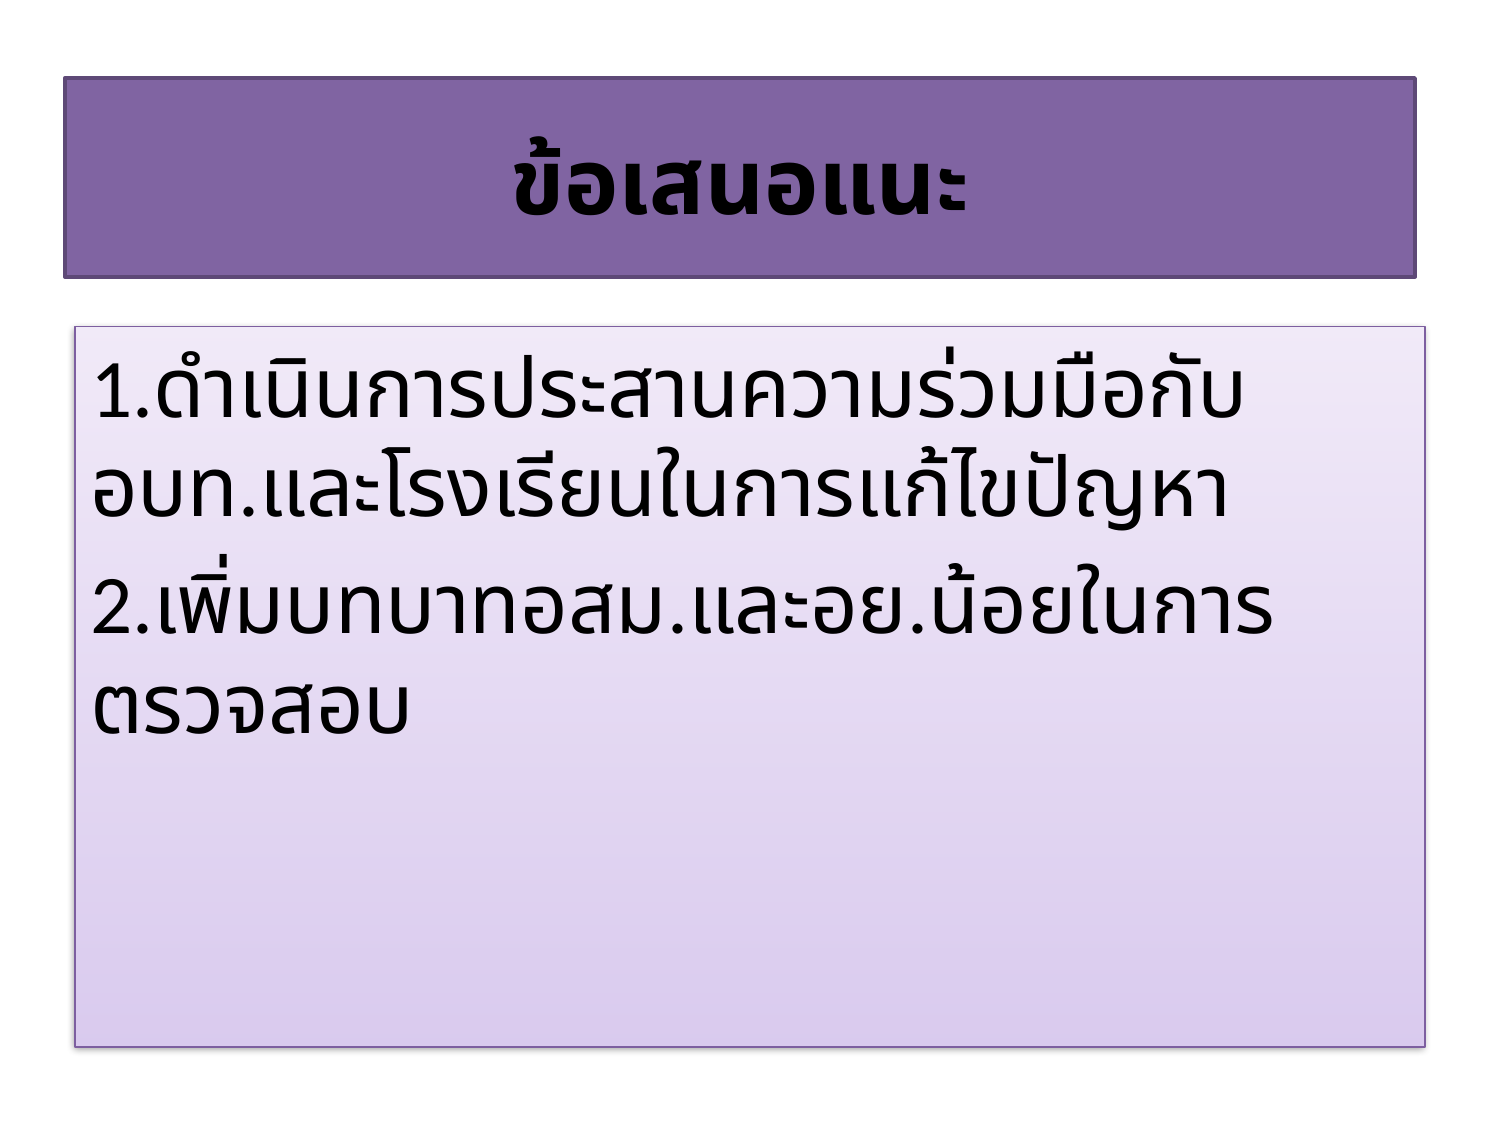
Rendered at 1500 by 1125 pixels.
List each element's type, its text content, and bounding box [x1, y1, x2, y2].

title ข้อเสนอแนะ [63, 76, 1417, 279]
list 1.ดำเนินการประสานความร่วมมือกับอบท.และโรงเรียนในการแก้ไขปัญหา 2.เพิ่มบทบาทอสม.และอย.น้อยในการตรวจสอบ [74, 326, 1426, 1048]
